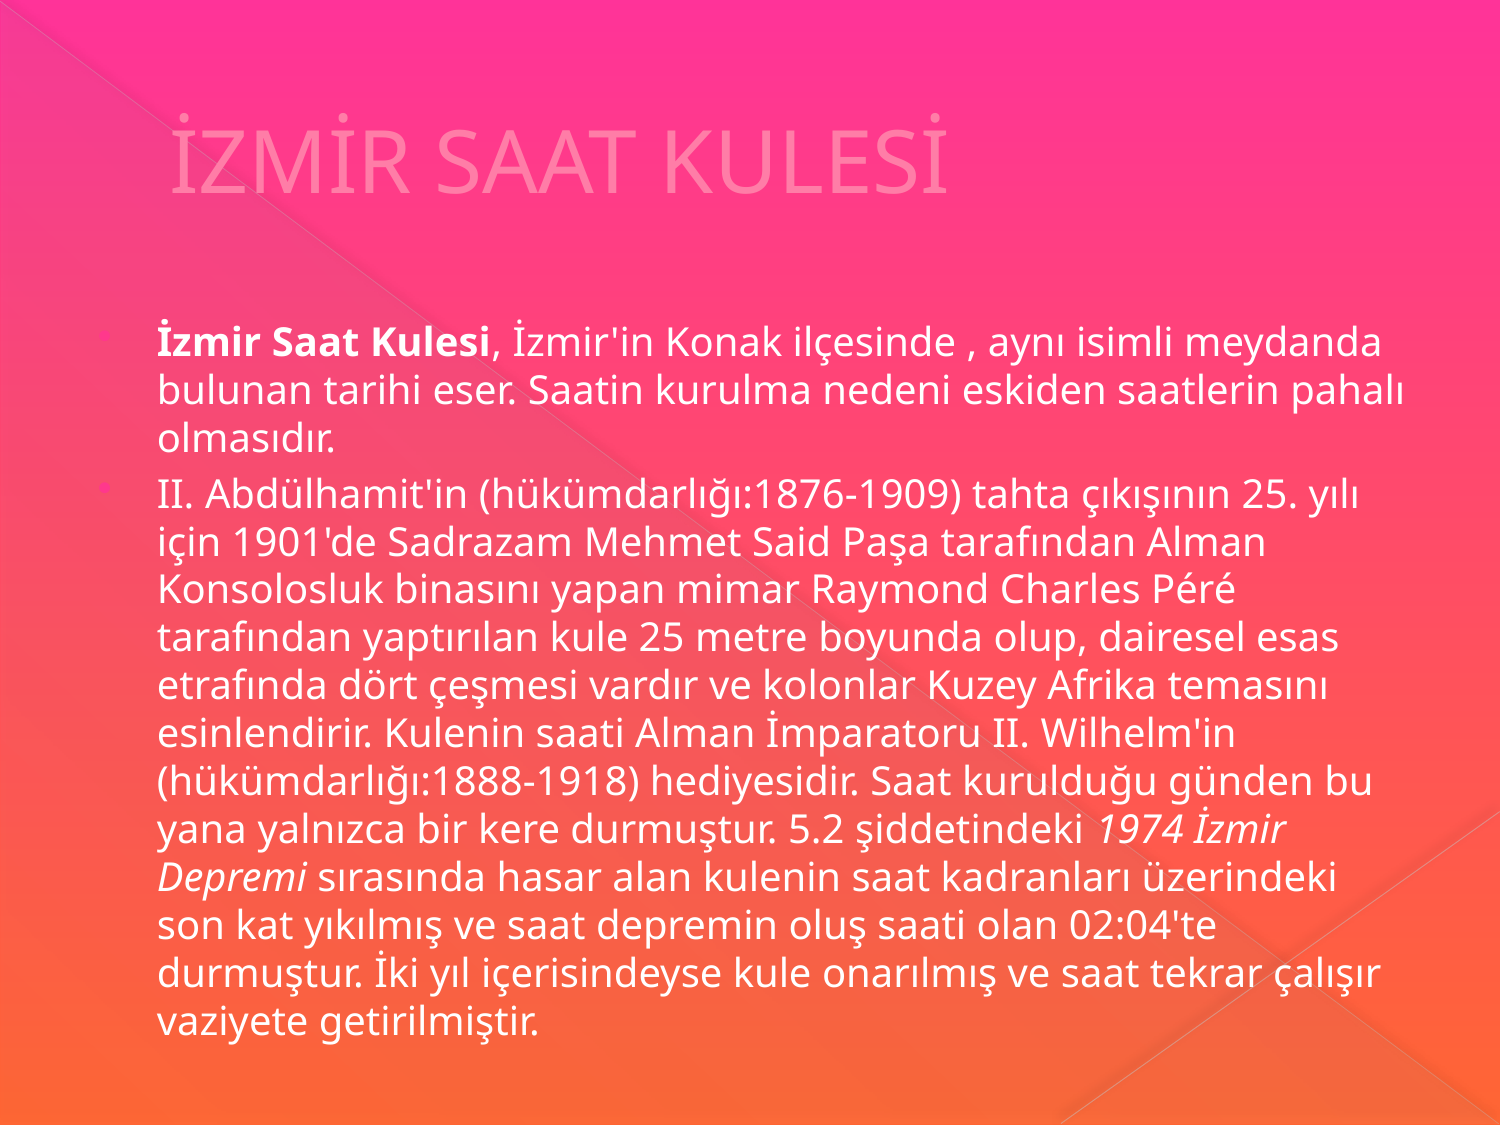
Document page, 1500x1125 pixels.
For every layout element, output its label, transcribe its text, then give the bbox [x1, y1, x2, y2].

list İzmir Saat Kulesi, İzmir'in Konak ilçesinde , aynı isimli meydanda bulunan tarihi eser. Saatin kurulma nedeni eskiden saatlerin pahalı olmasıdır. II. Abdülhamit'in (hükümdarlığı:1876-1909) tahta çıkışının 25. yılı için 1901'de Sadrazam Mehmet Said Paşa tarafından Alman Konsolosluk binasını yapan mimar Raymond Charles Péré tarafından yaptırılan kule 25 metre boyunda olup, dairesel esas etrafında dört çeşmesi vardır ve kolonlar Kuzey Afrika temasını esinlendirir. Kulenin saati Alman İmparatoru II. Wilhelm'in (hükümdarlığı:1888-1918) hediyesidir. Saat kurulduğu günden bu yana yalnızca bir kere durmuştur. 5.2 şiddetindeki 1974 İzmir Depremi sırasında hasar alan kulenin saat kadranları üzerindeki son kat yıkılmış ve saat depremin oluş saati olan 02:04'te durmuştur. İki yıl içerisindeyse kule onarılmış ve saat tekrar çalışır vaziyete getirilmiştir. [75, 308, 1425, 1059]
title İZMİR SAAT KULESİ [75, 43, 1425, 274]
